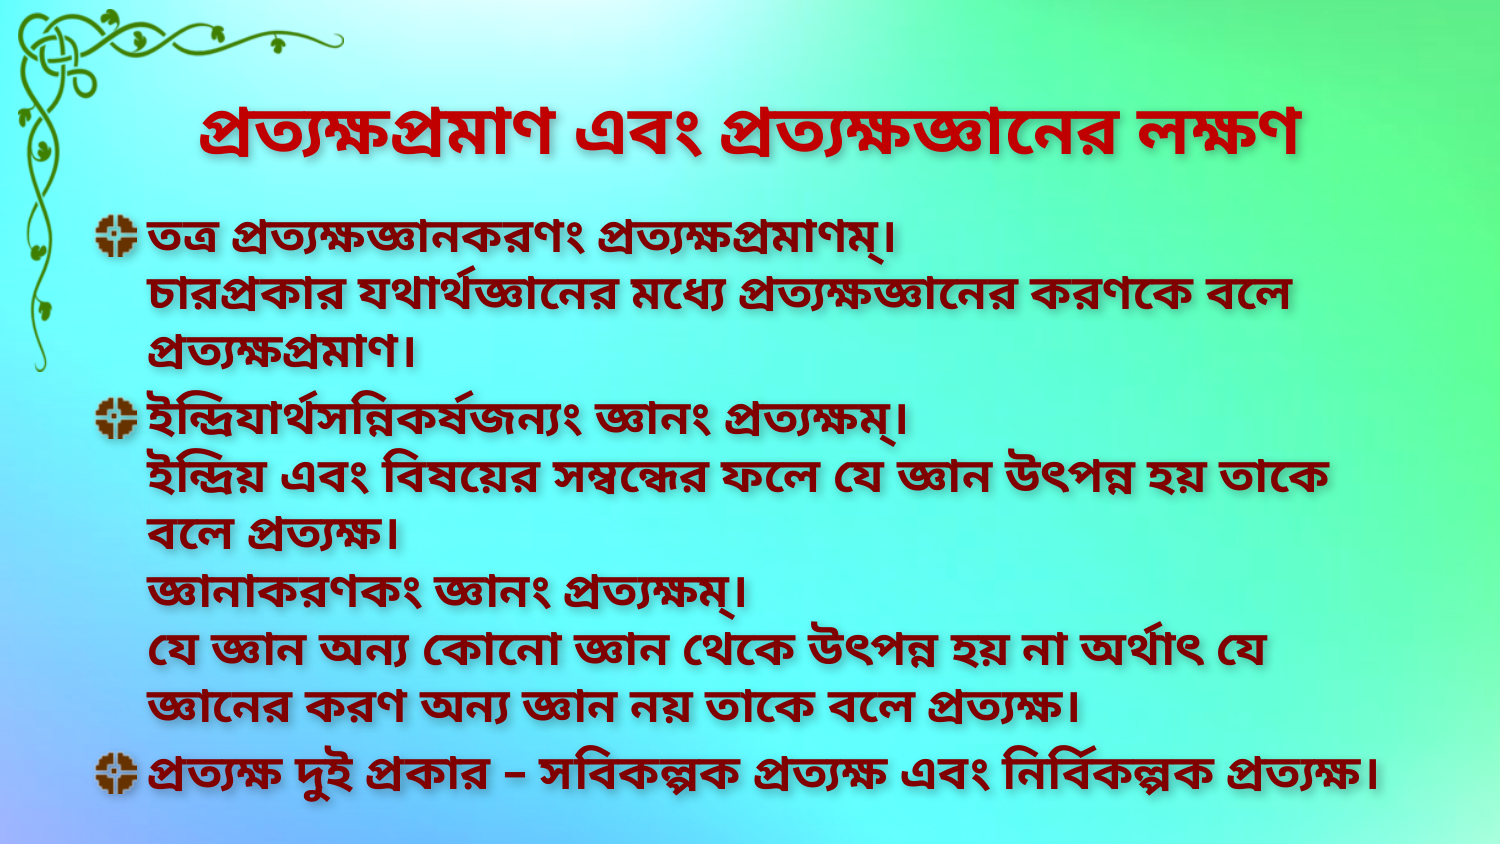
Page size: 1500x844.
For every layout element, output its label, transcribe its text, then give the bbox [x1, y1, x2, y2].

picture [18, 9, 344, 372]
title প্রত্যক্ষপ্রমাণ এবং প্রত্যক্ষজ্ঞানের লক্ষণ [75, 56, 1425, 196]
picture [90, 209, 137, 257]
picture [90, 747, 137, 794]
picture [90, 392, 137, 439]
list তত্র প্রত্যক্ষজ্ঞানকরণং প্রত্যক্ষপ্রমাণম্। চারপ্রকার যথার্থজ্ঞানের মধ্যে প্রত্যক্ষজ্ঞানের করণকে বলে প্রত্যক্ষপ্রমাণ। ইন্দ্রিযার্থসন্নিকর্ষজন্যং জ্ঞানং প্রত্যক্ষম্। ইন্দ্রিয় এবং বিষয়ের সম্বন্ধের ফলে যে জ্ঞান উৎপন্ন হয় তাকে বলে প্রত্যক্ষ। জ্ঞানাকরণকং জ্ঞানং প্রত্যক্ষম্। যে জ্ঞান অন্য কোনো জ্ঞান থেকে উৎপন্ন হয় না অর্থাৎ যে জ্ঞানের করণ অন্য জ্ঞান নয় তাকে বলে প্রত্যক্ষ। প্রত্যক্ষ দুই প্রকার – সবিকল্পক প্রত্যক্ষ এবং নির্বিকল্পক প্রত্যক্ষ। [75, 196, 1425, 822]
